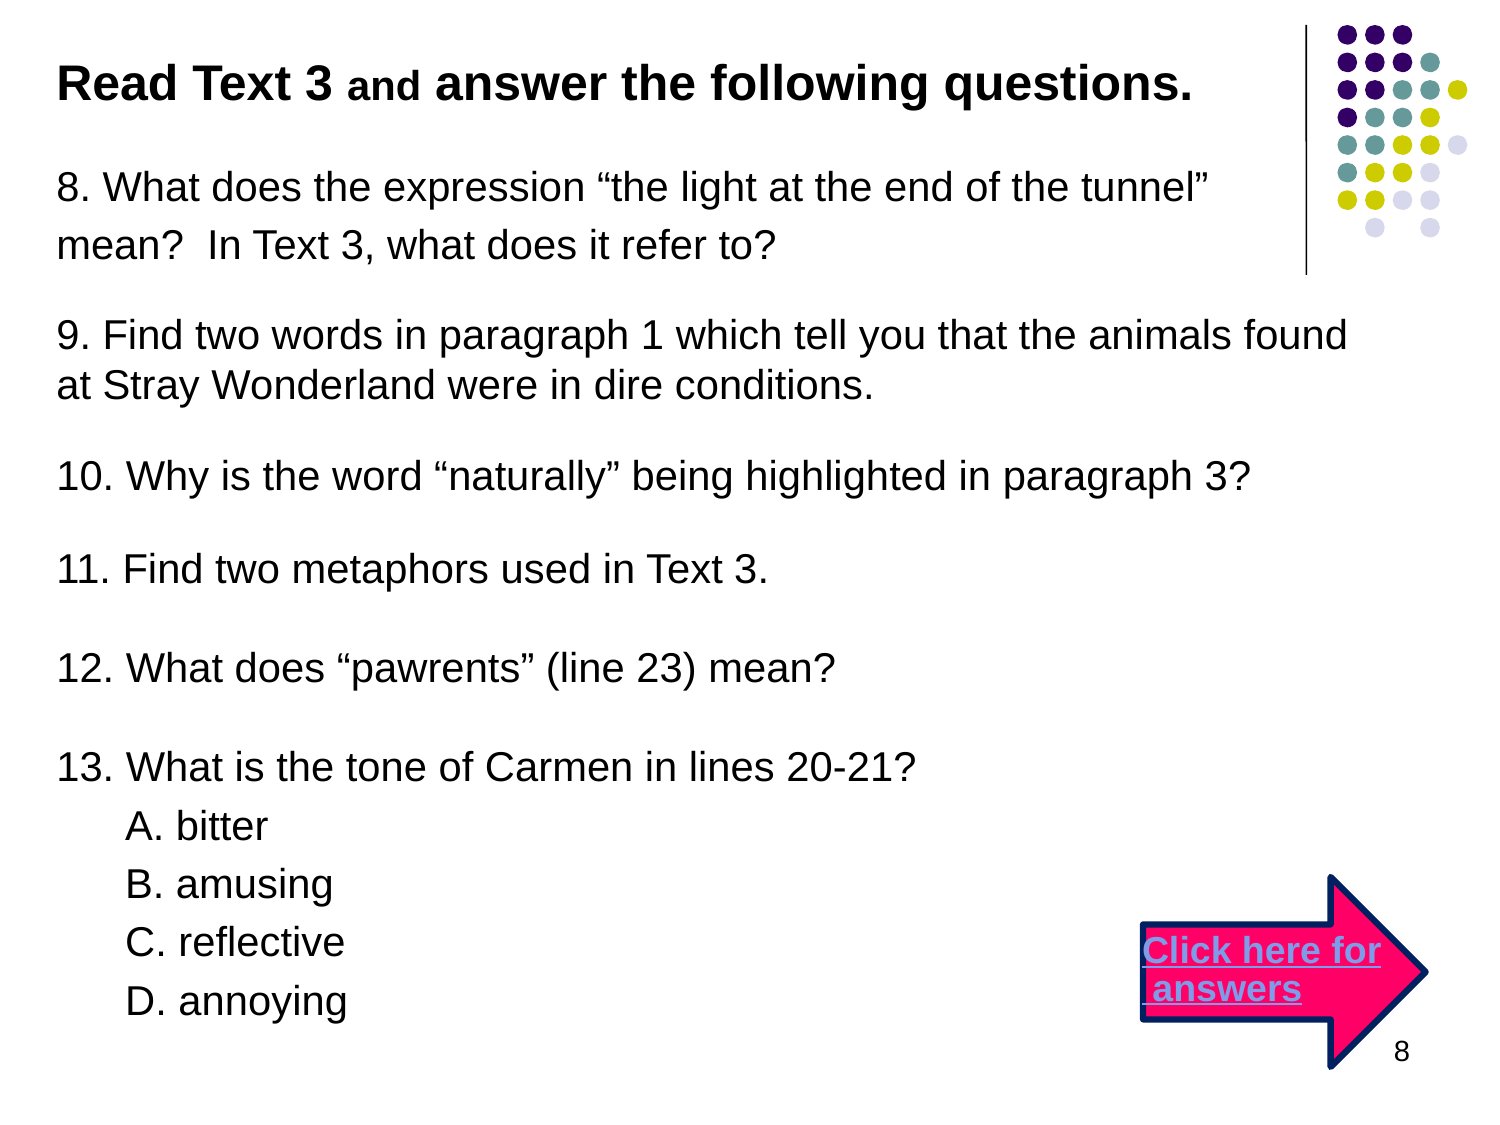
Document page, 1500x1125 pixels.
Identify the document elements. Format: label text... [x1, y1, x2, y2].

text_box [1330, 876, 1372, 918]
text_box Click here for answers [1127, 918, 1407, 979]
list Read Text 3 and answer the following questions. 8. What does the expression “the light at the end of the tunnel” mean? In Text 3, what does it refer to? 9. Find two words in paragraph 1 which tell you that the animals found at Stray Wonderland were in dire conditions. 10. Why is the word “naturally” being highlighted in paragraph 3? 11. Find two metaphors used in Text 3. 12. What does “pawrents” (line 23) mean? 13. What is the tone of Carmen in lines 20-21? A. bitter B. amusing C. reflective D. annoying [41, 42, 1392, 947]
slide_number 8 [1074, 1025, 1425, 1100]
text_box [1143, 953, 1426, 1067]
